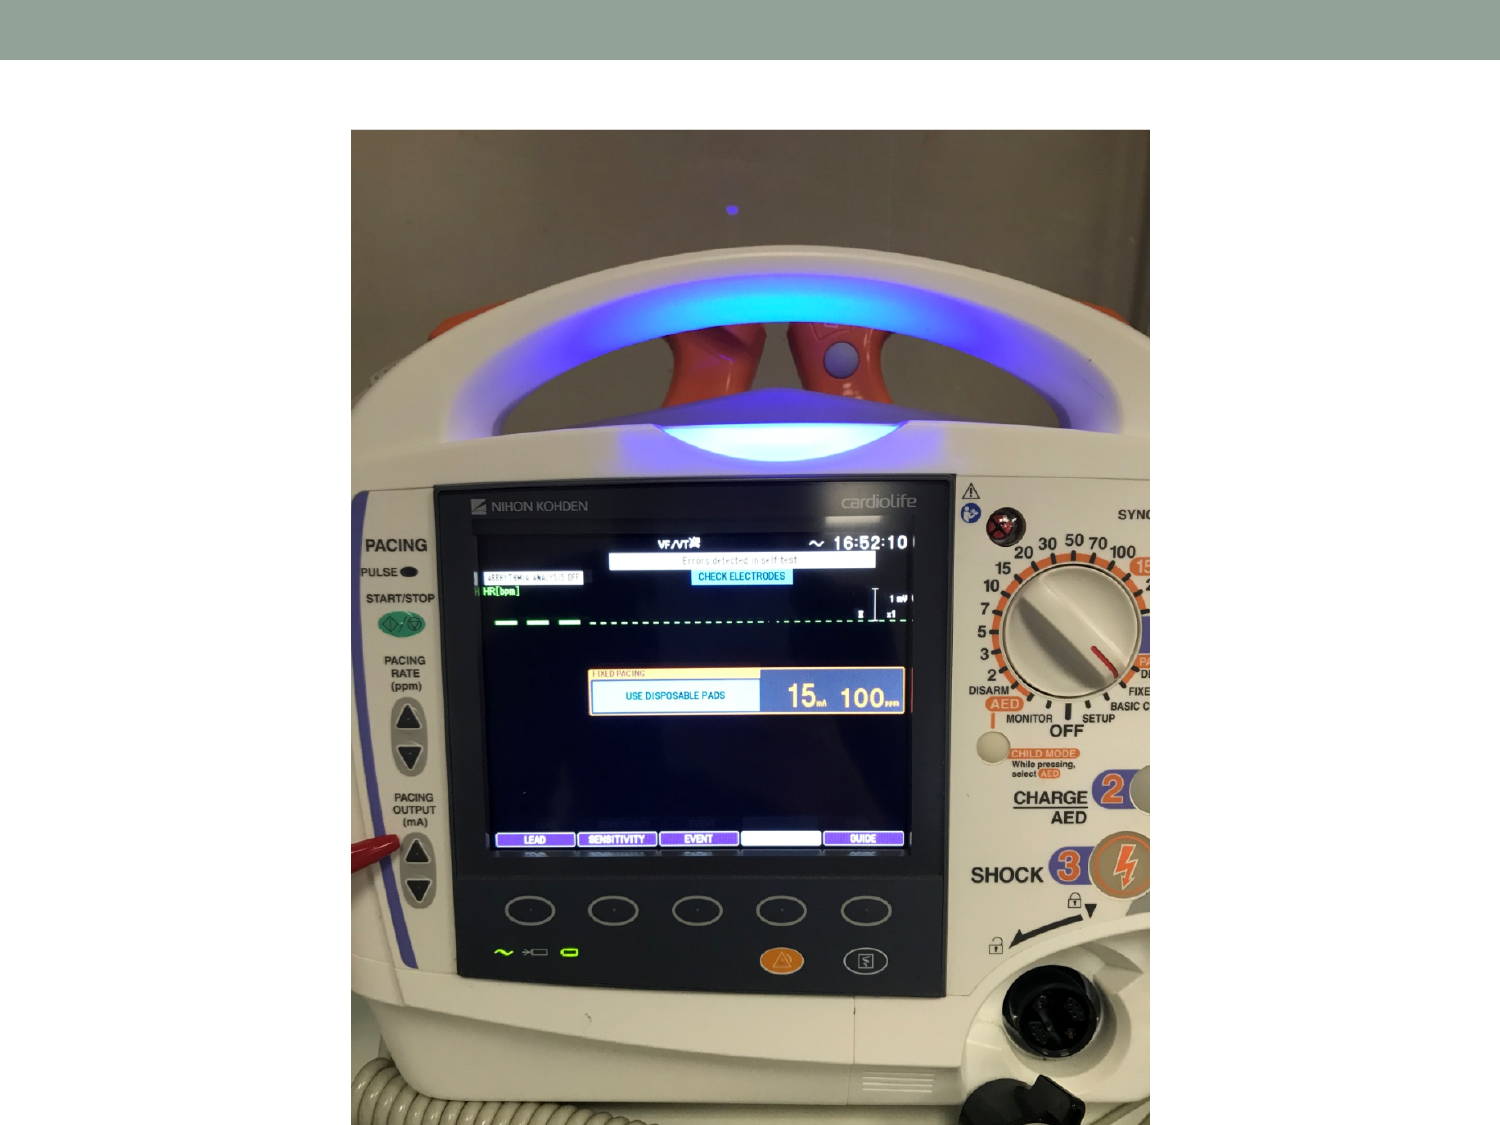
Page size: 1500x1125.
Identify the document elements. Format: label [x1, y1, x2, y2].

picture [351, 131, 1150, 262]
list [216, 262, 1284, 1063]
picture [351, 1063, 1150, 1125]
